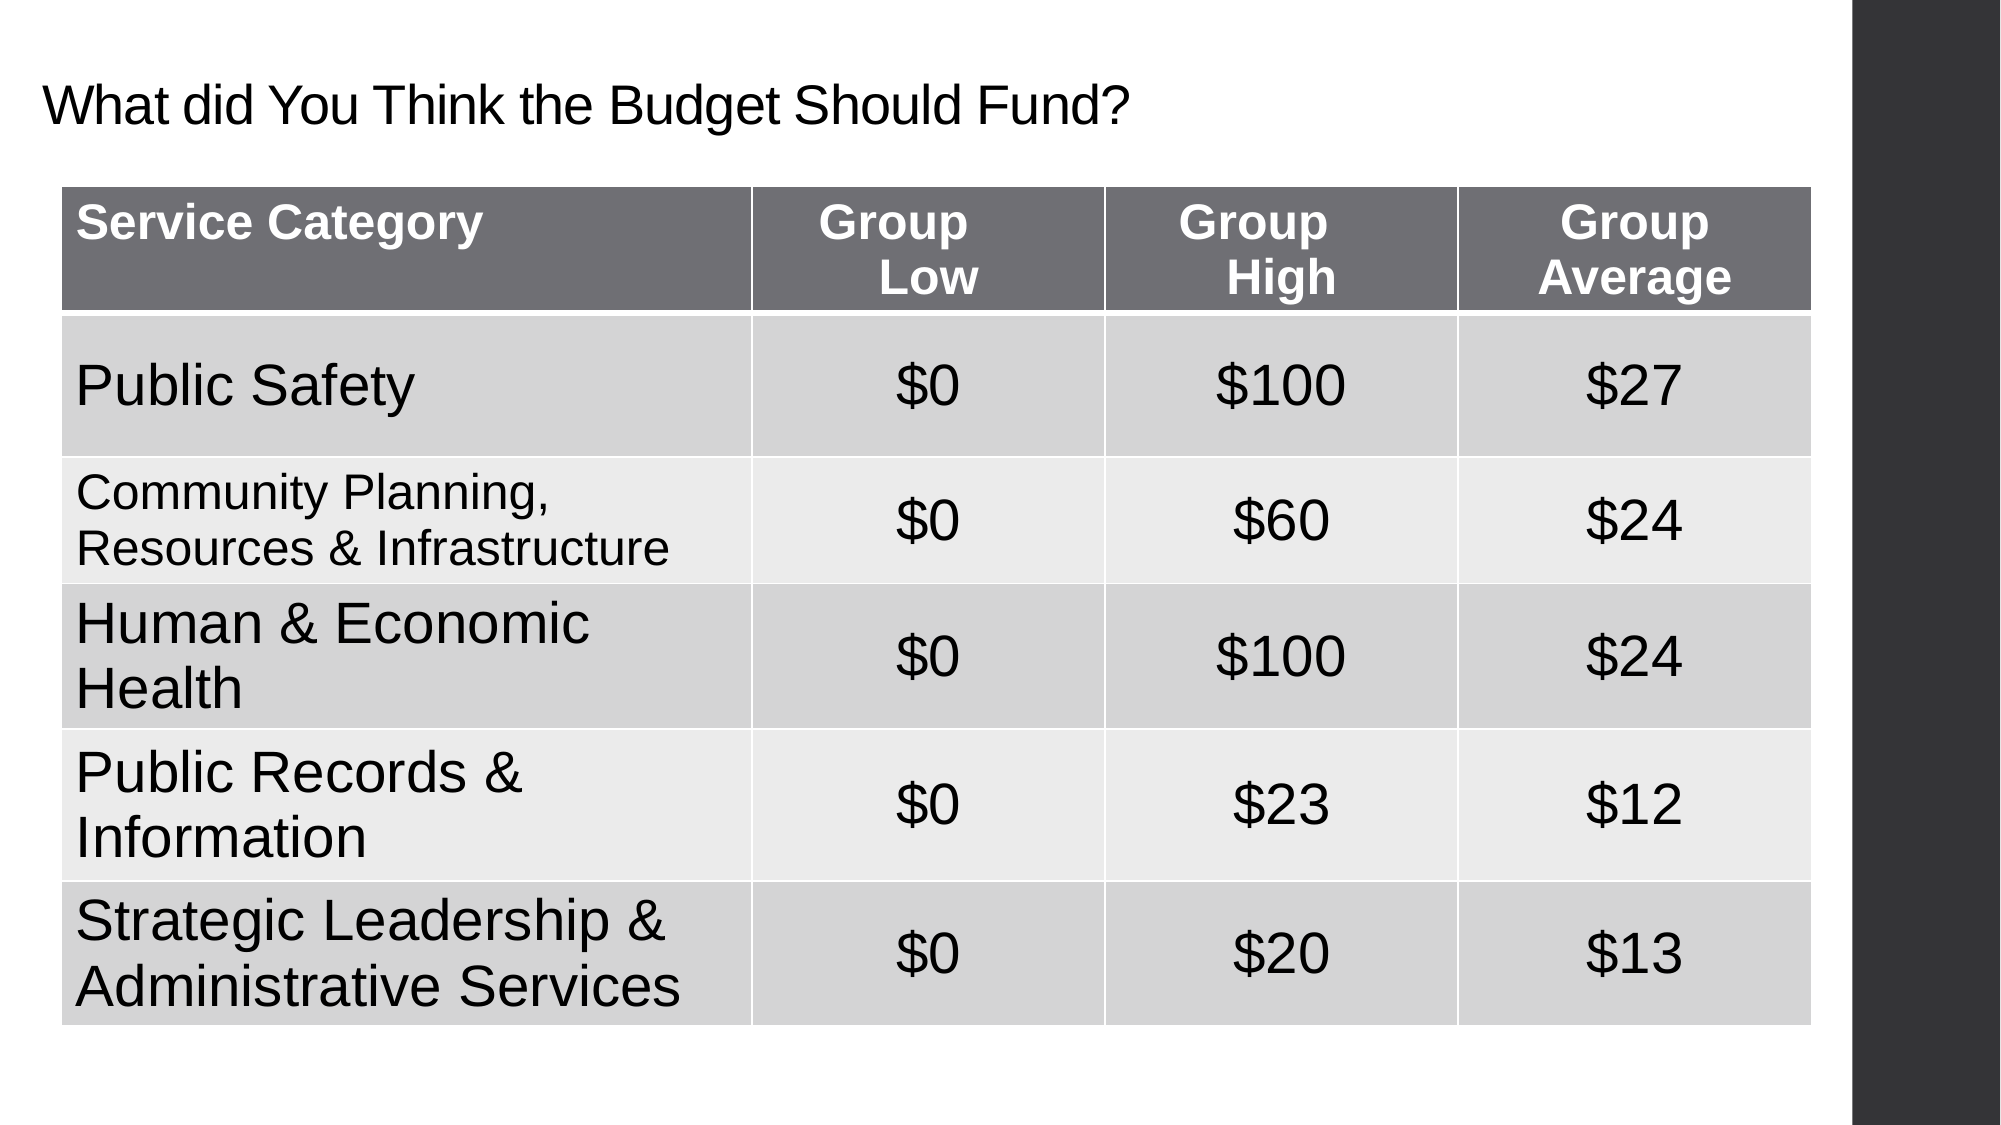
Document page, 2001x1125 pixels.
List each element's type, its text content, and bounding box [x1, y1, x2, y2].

table_cell $0 [753, 458, 1104, 583]
table_cell $24 [1459, 584, 1811, 728]
table_header Group Average [1459, 187, 1811, 310]
table_cell $27 [1459, 316, 1811, 456]
table_cell $13 [1459, 882, 1811, 1025]
table_cell Public Records & Information [62, 730, 751, 880]
table_cell $24 [1459, 458, 1811, 583]
table_cell $0 [753, 882, 1104, 1025]
table_header Group High [1106, 187, 1457, 310]
table_header Group Low [753, 187, 1104, 310]
table_cell $12 [1459, 730, 1811, 880]
table_cell $0 [753, 316, 1104, 456]
table_cell Strategic Leadership & Administrative Services [62, 882, 751, 1025]
table_cell $20 [1106, 882, 1457, 1025]
title What did You Think the Budget Should Fund? [26, 0, 1846, 218]
table_cell $0 [753, 584, 1104, 728]
table_cell $100 [1106, 316, 1457, 456]
table_cell Public Safety [62, 316, 751, 456]
table_cell $0 [753, 730, 1104, 880]
table_cell Community Planning, Resources & Infrastructure [62, 458, 751, 583]
table_header Service Category [62, 187, 751, 310]
table_cell $100 [1106, 584, 1457, 728]
table_cell $23 [1106, 730, 1457, 880]
table_cell $60 [1106, 458, 1457, 583]
table_cell Human & Economic Health [62, 584, 751, 728]
